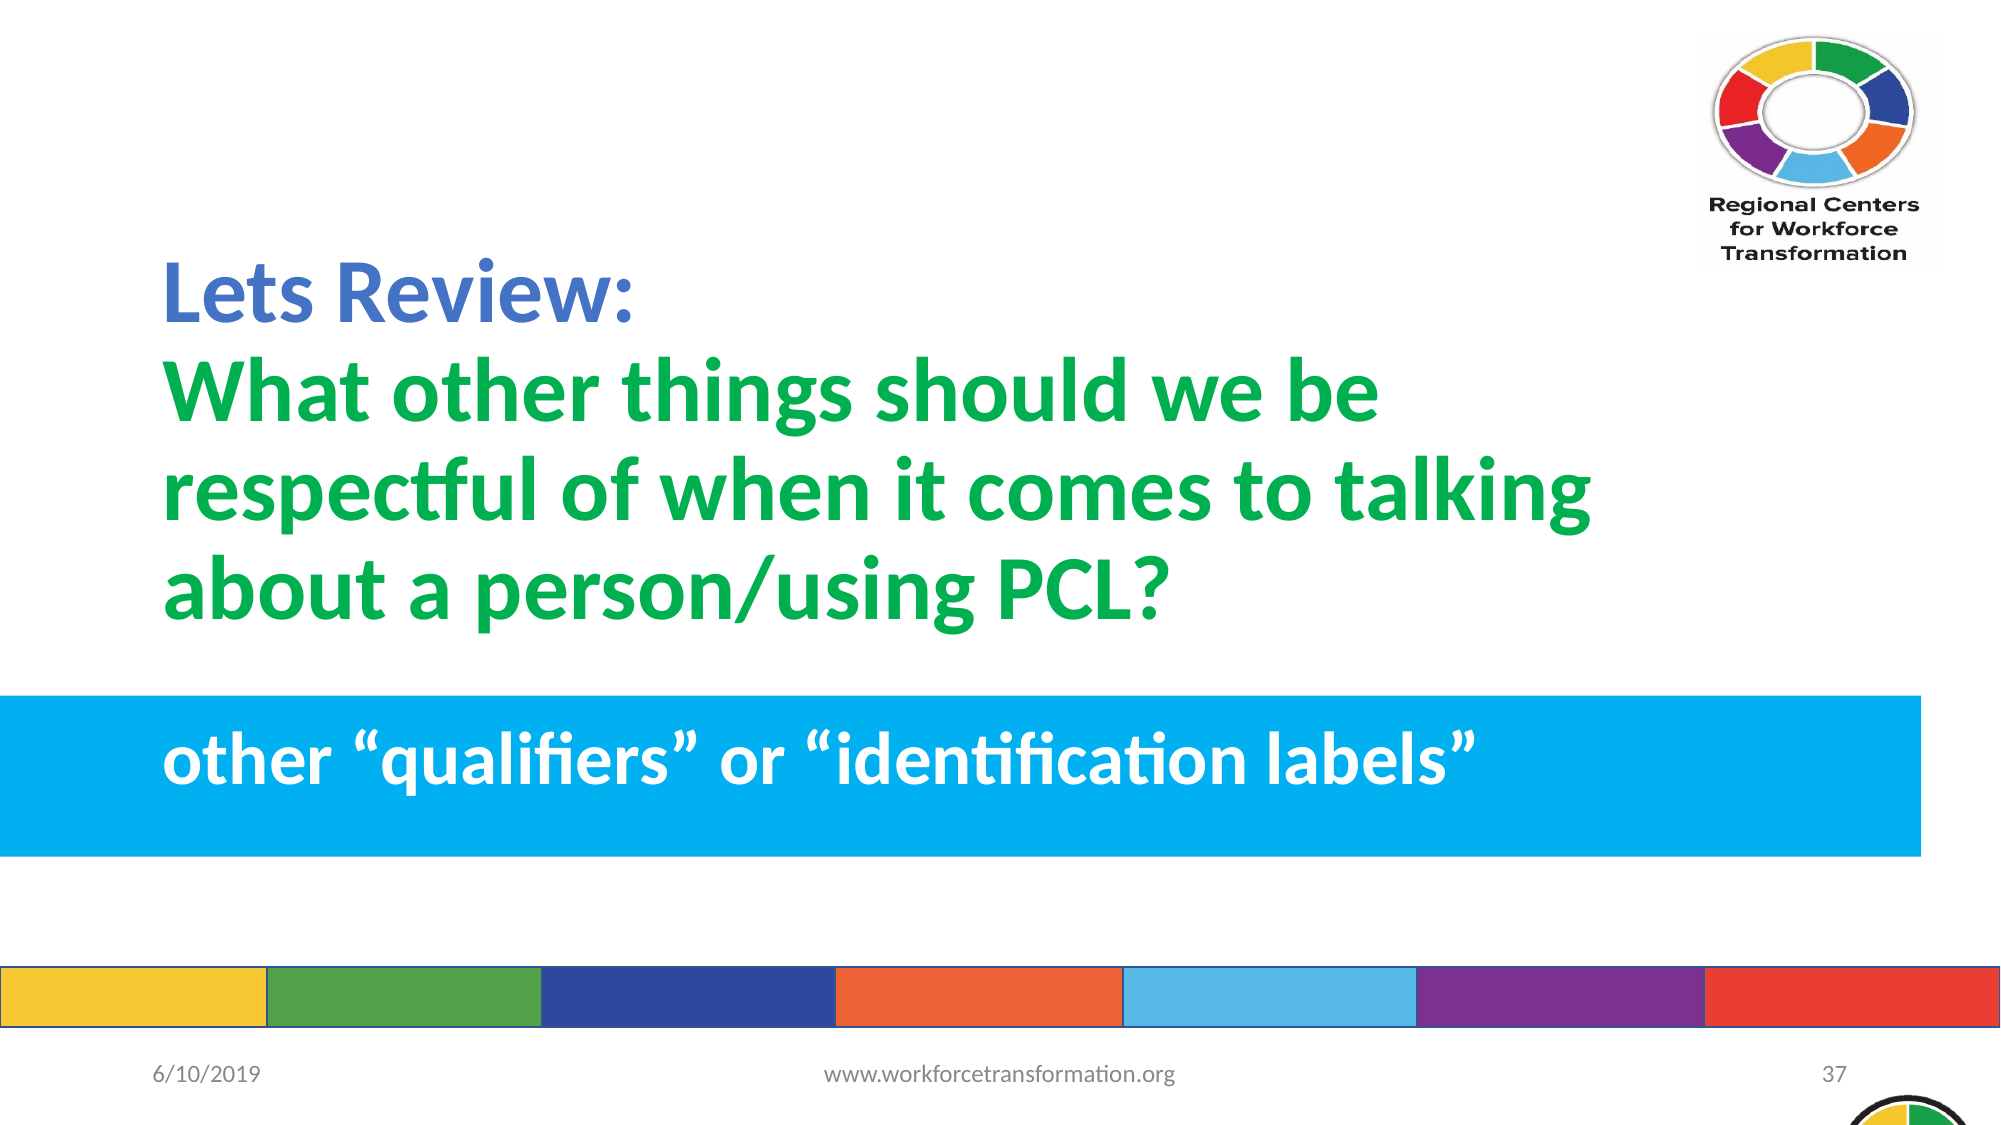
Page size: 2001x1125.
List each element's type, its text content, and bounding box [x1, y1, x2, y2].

text_box [1774, 695, 1922, 857]
title Lets Review: What other things should we be respectful of when it comes to talking about a person/using PCL? other “qualifiers” or “identification labels” [147, 162, 1774, 882]
footer www.workforcetransformation.org [662, 1042, 1338, 1103]
picture [1698, 33, 1943, 269]
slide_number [137, 1042, 588, 1103]
picture [1835, 1092, 1981, 1125]
slide_number ‹#› [1412, 1042, 1863, 1103]
text_box [0, 695, 147, 857]
